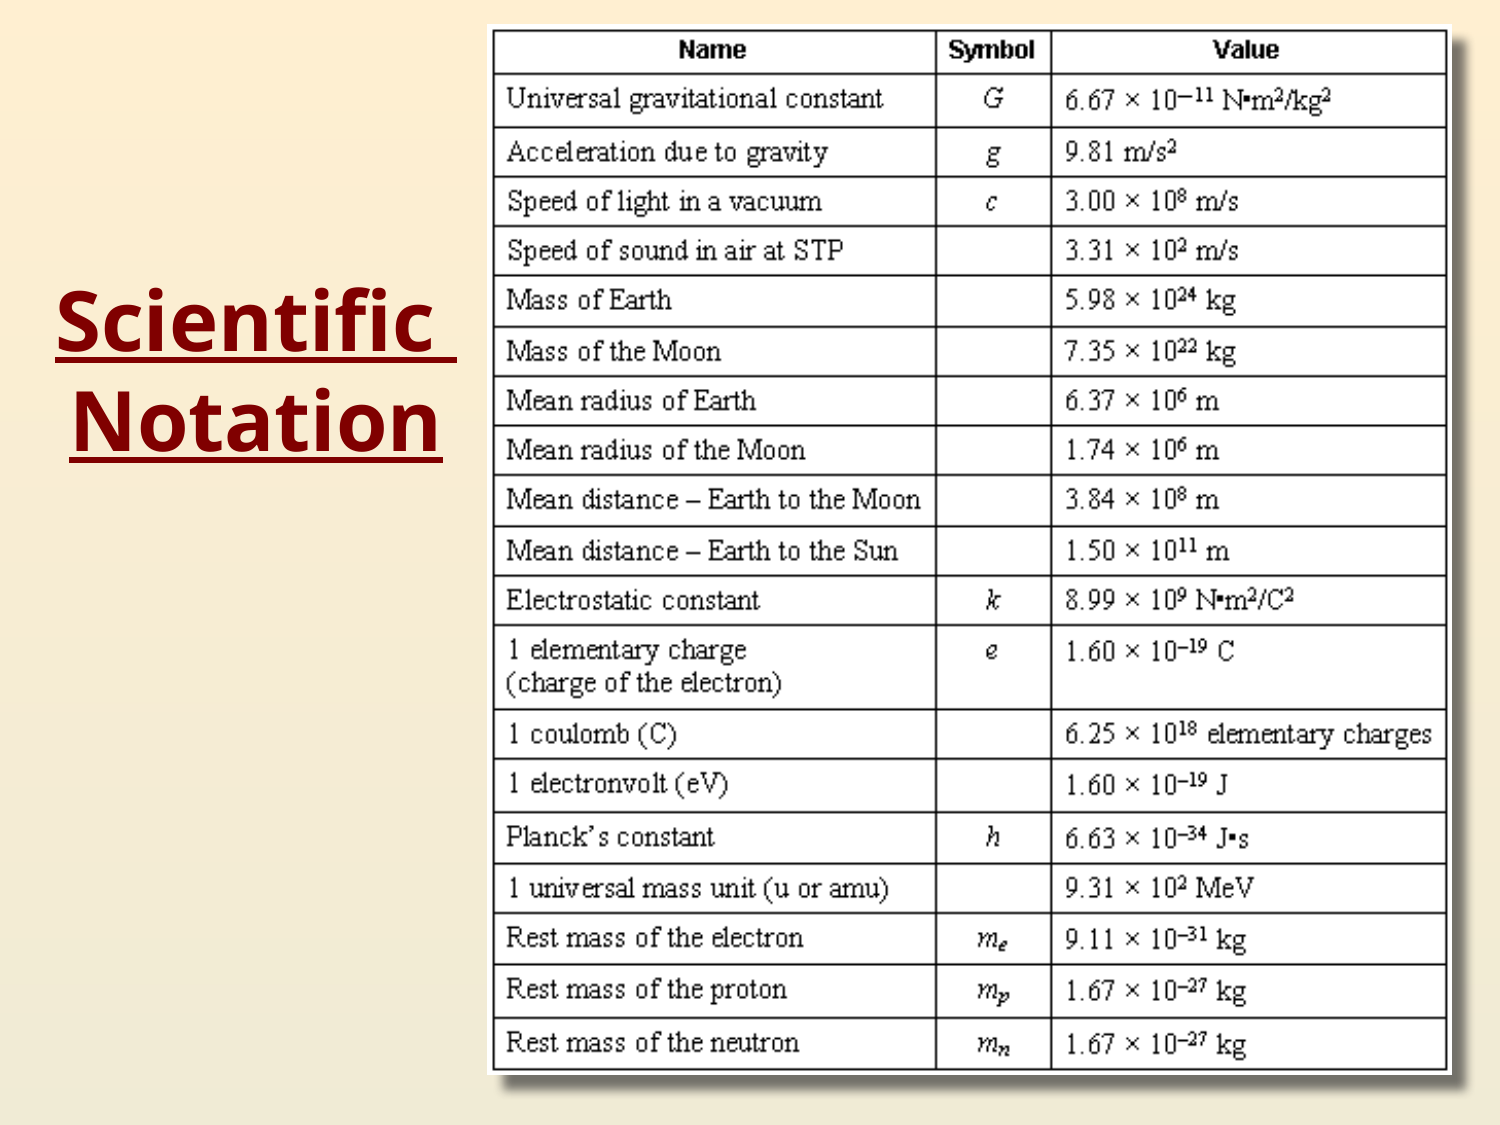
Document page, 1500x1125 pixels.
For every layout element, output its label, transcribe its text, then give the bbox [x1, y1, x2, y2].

picture [487, 24, 1452, 1076]
title Scientific Notation [0, 224, 482, 475]
